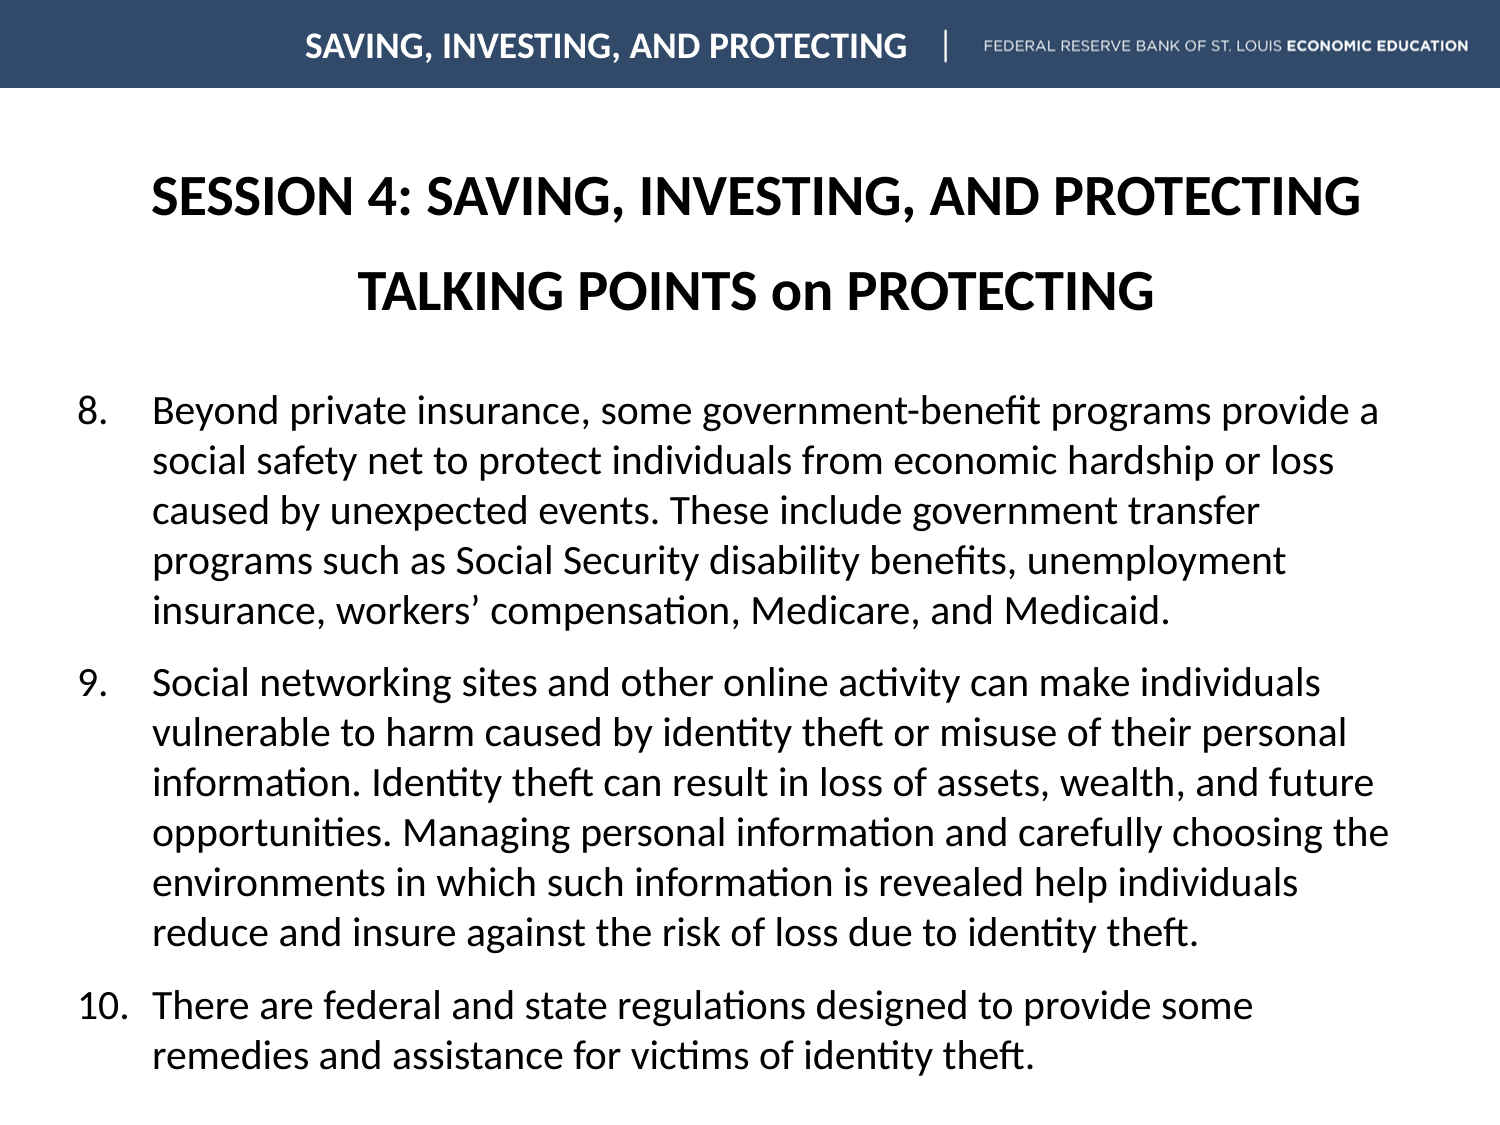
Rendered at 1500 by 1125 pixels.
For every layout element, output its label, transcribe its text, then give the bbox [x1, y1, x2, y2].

text_box Beyond private insurance, some government-benefit programs provide a social safety net to protect individuals from economic hardship or loss caused by unexpected events. These include government transfer programs such as Social Security disability benefits, unemployment insurance, workers’ compensation, Medicare, and Medicaid. Social networking sites and other online activity can make individuals vulnerable to harm caused by identity theft or misuse of their personal information. Identity theft can result in loss of assets, wealth, and future opportunities. Managing personal information and carefully choosing the environments in which such information is revealed help individuals reduce and insure against the risk of loss due to identity theft. There are federal and state regulations designed to provide some remedies and assistance for victims of identity theft. [62, 375, 1425, 1085]
picture [0, 0, 1500, 89]
text_box SESSION 4: SAVING, INVESTING, AND PROTECTING TALKING POINTS on PROTECTING [74, 149, 1438, 330]
